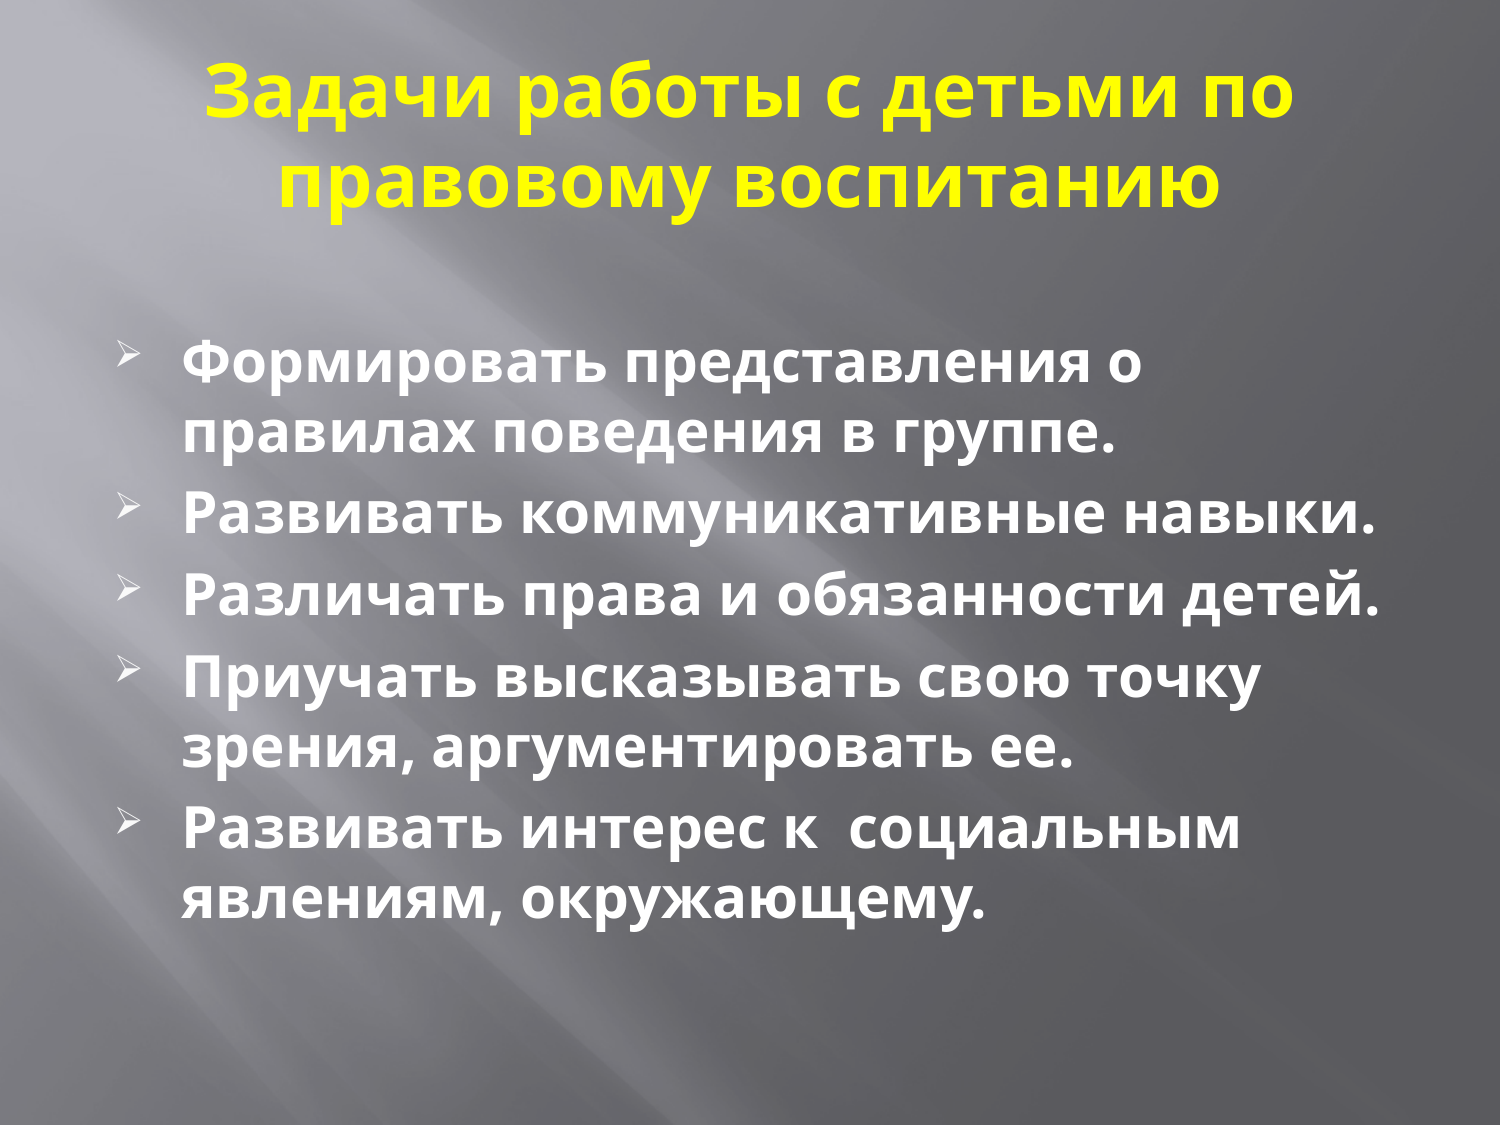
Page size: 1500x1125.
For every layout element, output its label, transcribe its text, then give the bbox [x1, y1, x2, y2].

list Формировать представления о правилах поведения в группе. Развивать коммуникативные навыки. Различать права и обязанности детей. Приучать высказывать свою точку зрения, аргументировать ее. Развивать интерес к социальным явлениям, окружающему. [76, 316, 1427, 1052]
title Задачи работы с детьми по правовому воспитанию [75, 45, 1425, 220]
